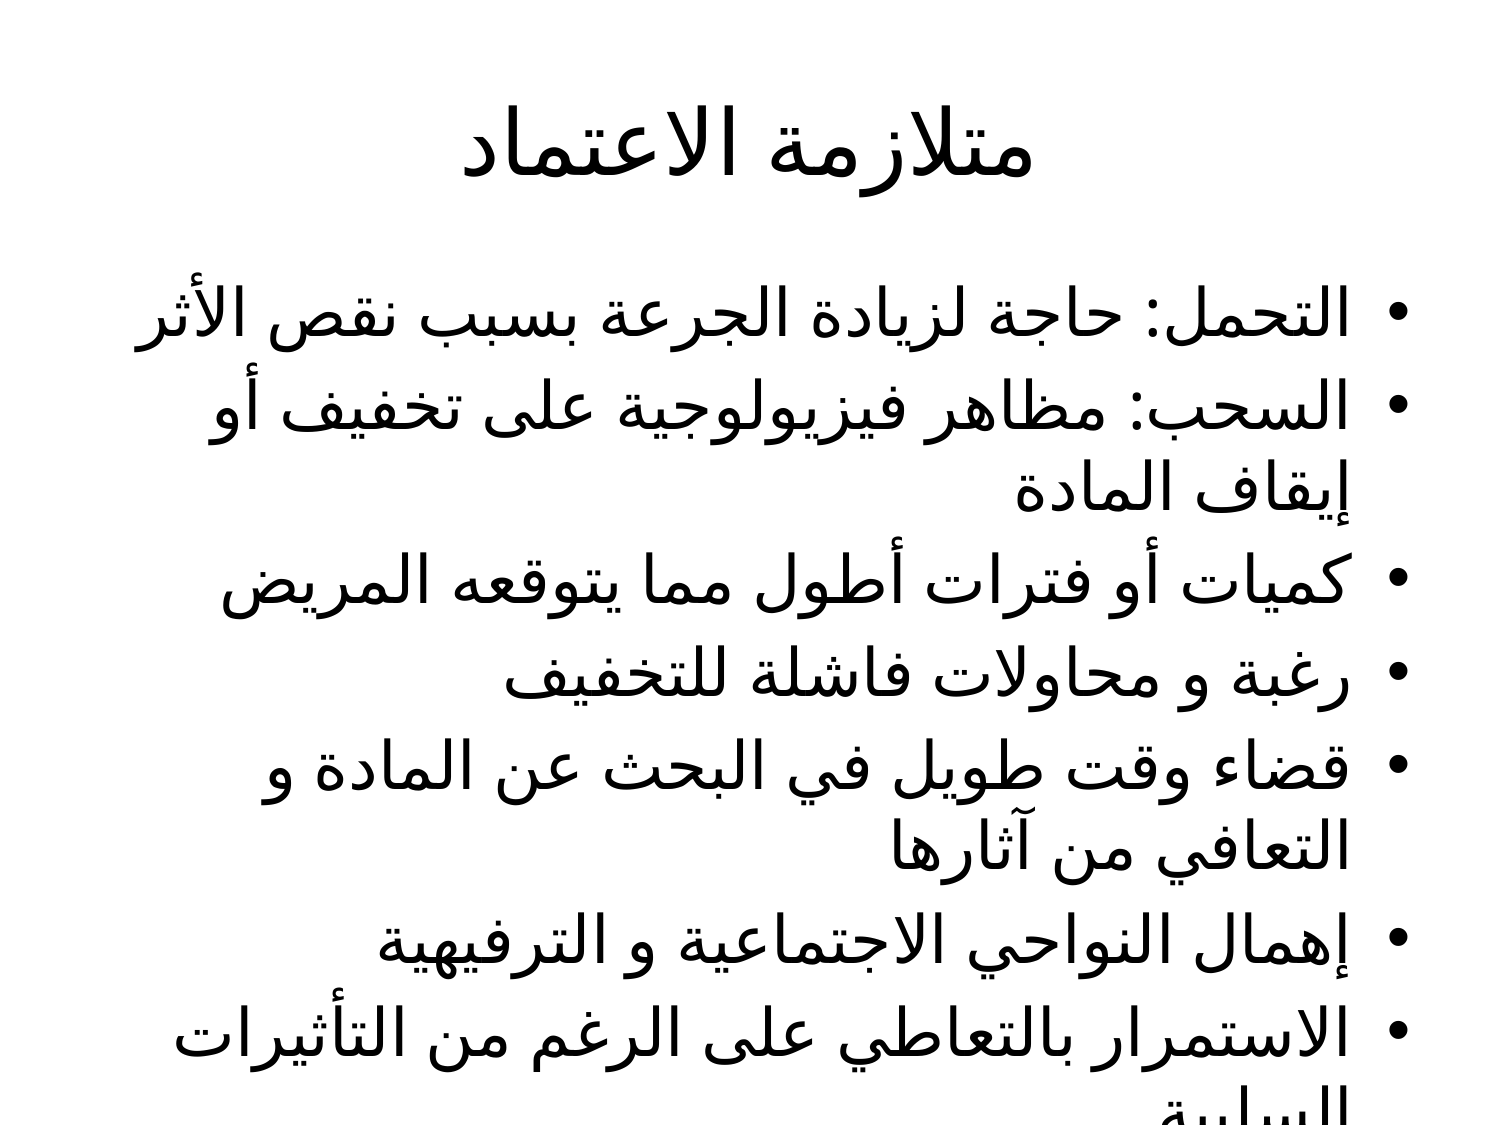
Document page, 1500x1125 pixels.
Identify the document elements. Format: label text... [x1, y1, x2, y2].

list التحمل: حاجة لزيادة الجرعة بسبب نقص الأثر السحب: مظاهر فيزيولوجية على تخفيف أو إيقاف المادة كميات أو فترات أطول مما يتوقعه المريض رغبة و محاولات فاشلة للتخفيف قضاء وقت طويل في البحث عن المادة و التعافي من آثارها إهمال النواحي الاجتماعية و الترفيهية الاستمرار بالتعاطي على الرغم من التأثيرات السلبية [75, 262, 1425, 1005]
title متلازمة الاعتماد [75, 45, 1425, 233]
